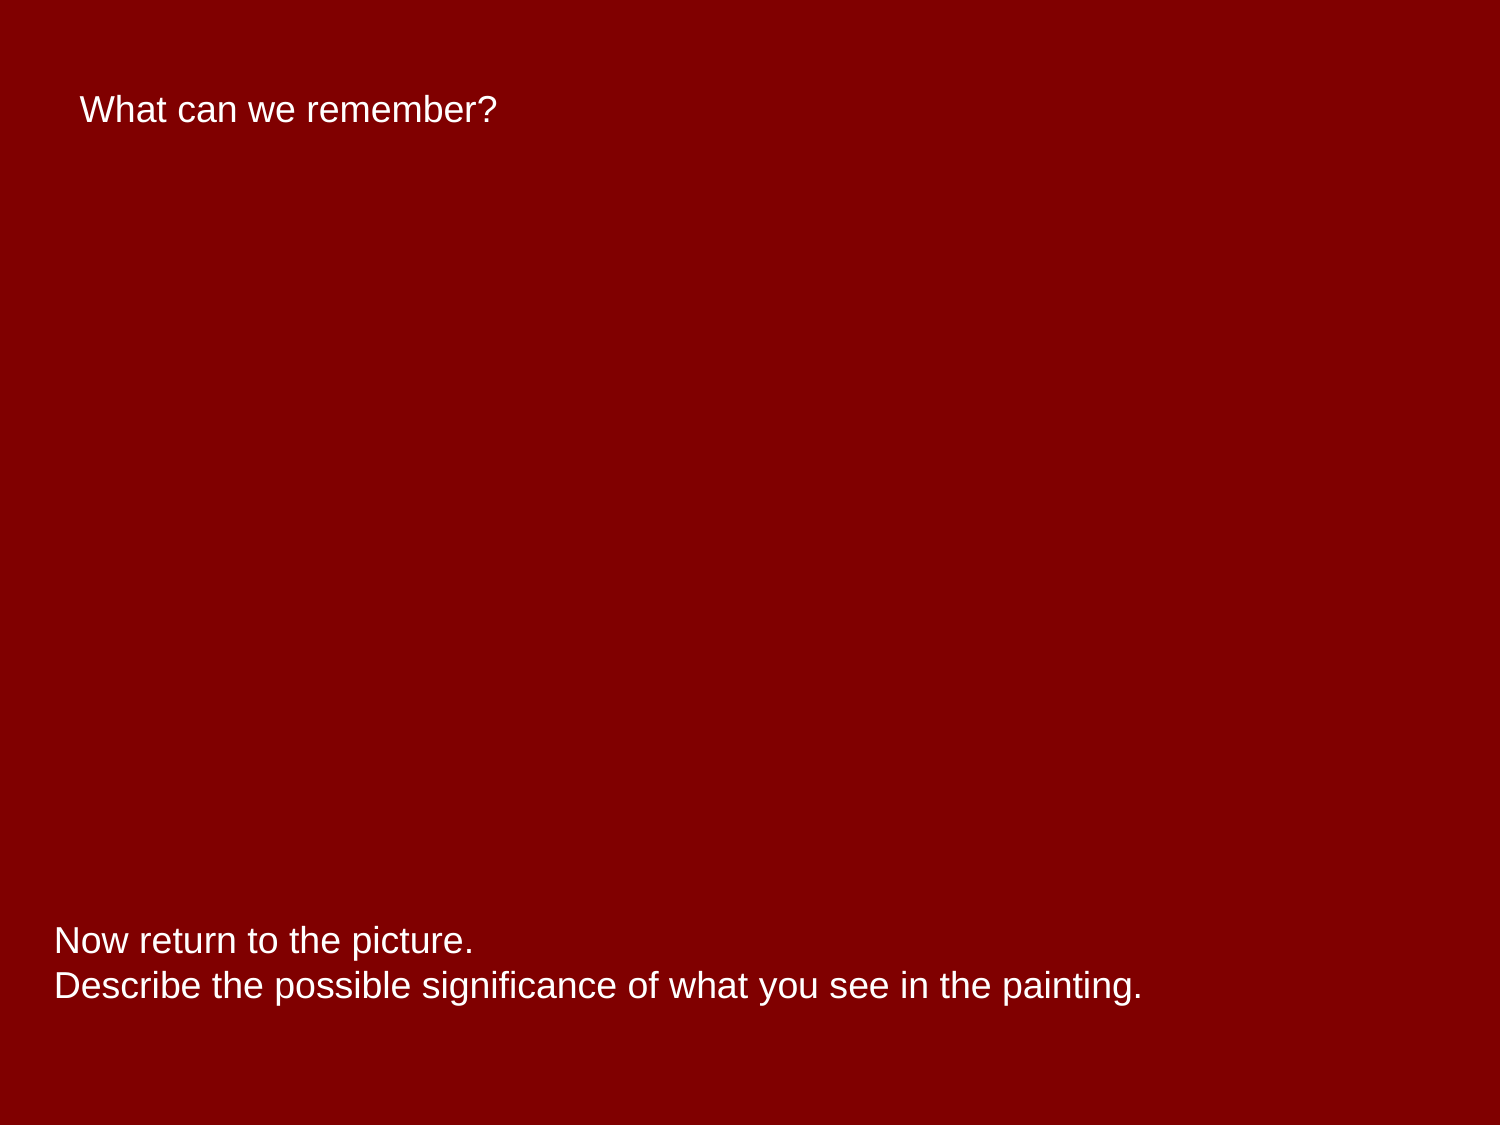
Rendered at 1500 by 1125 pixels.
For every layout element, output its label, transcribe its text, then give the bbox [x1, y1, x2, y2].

text_box Now return to the picture. Describe the possible significance of what you see in the painting. [39, 908, 1159, 1013]
text_box What can we remember? [64, 78, 1199, 138]
